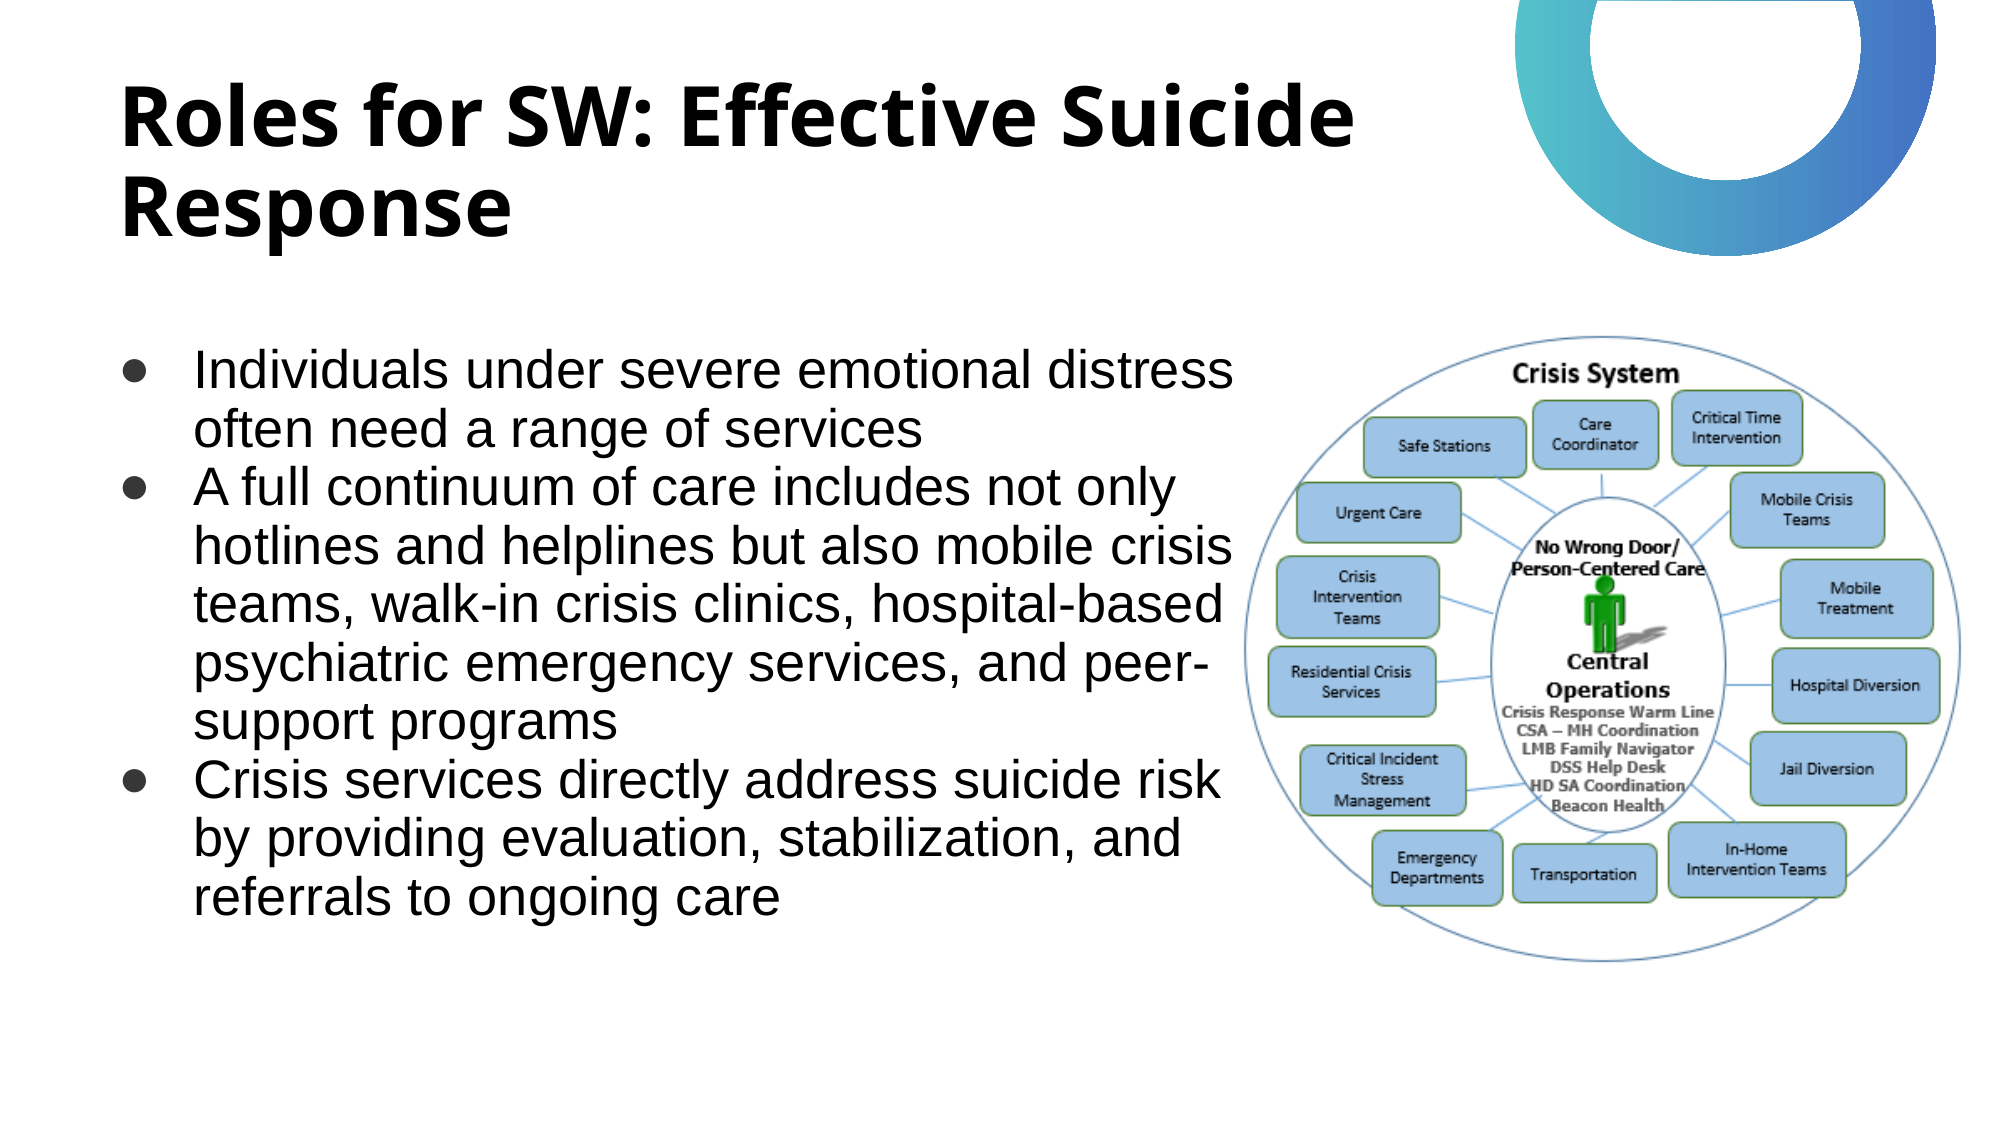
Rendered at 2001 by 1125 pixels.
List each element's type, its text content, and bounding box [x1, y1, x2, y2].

list Individuals under severe emotional distress often need a range of services A full continuum of care includes not only hotlines and helplines but also mobile crisis teams, walk-in crisis clinics, hospital-based psychiatric emergency services, and peer-support programs Crisis services directly address suicide risk by providing evaluation, stabilization, and referrals to ongoing care [73, 322, 1196, 979]
title Roles for SW: Effective Suicide Response [98, 54, 1500, 181]
picture [1196, 313, 2000, 979]
